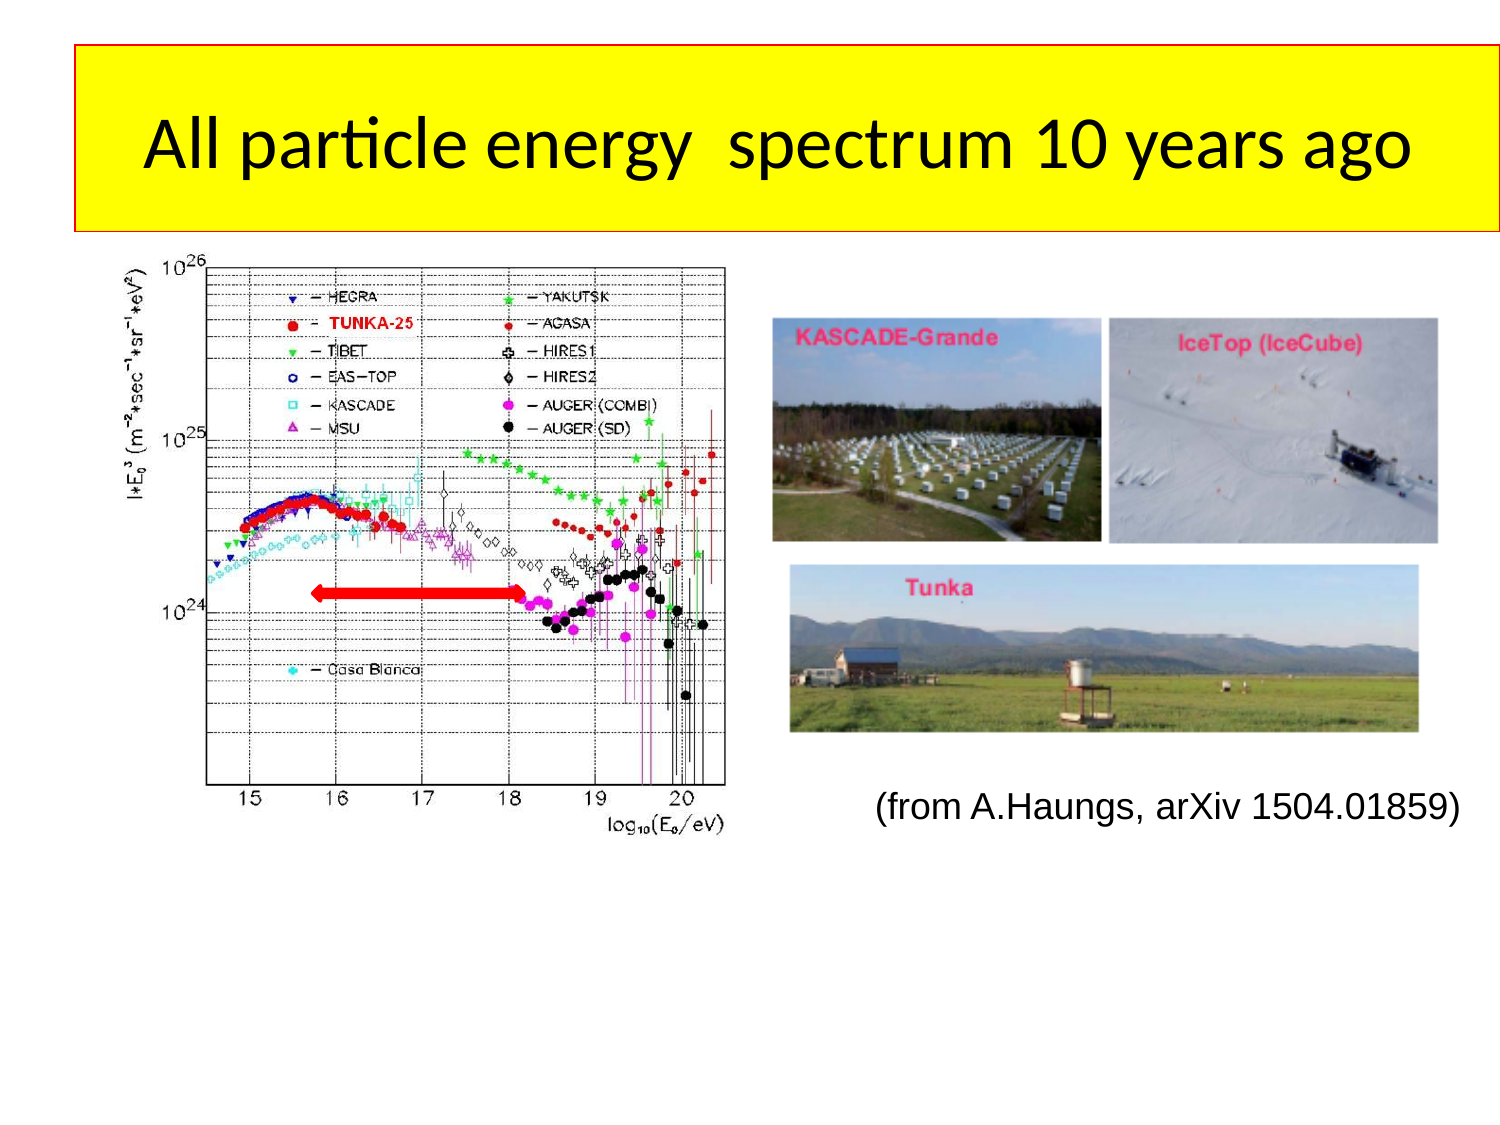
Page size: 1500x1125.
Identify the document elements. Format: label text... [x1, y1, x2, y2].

picture [111, 243, 739, 840]
text_box (from A.Haungs, arXiv 1504.01859) [859, 775, 1477, 835]
title All particle energy spectrum 10 years ago [74, 44, 1500, 232]
picture [749, 278, 1450, 777]
